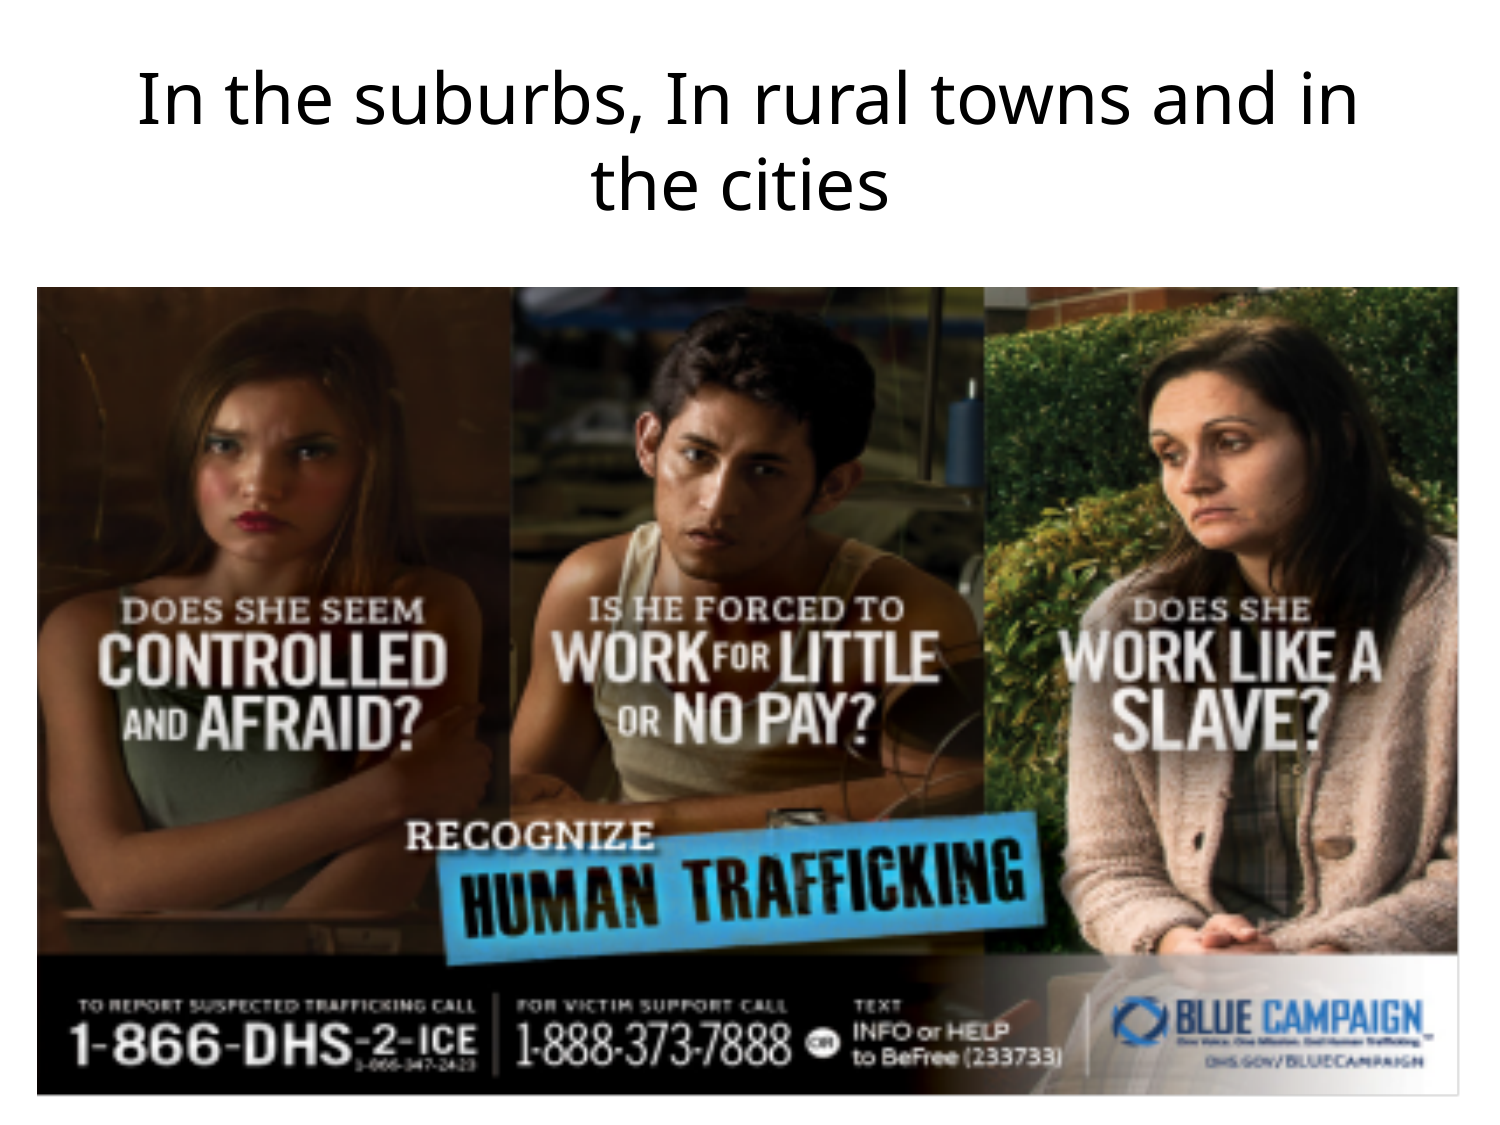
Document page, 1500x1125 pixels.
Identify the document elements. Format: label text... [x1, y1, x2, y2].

title In the suburbs, In rural towns and in the cities [75, 45, 1425, 233]
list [37, 287, 1463, 1101]
